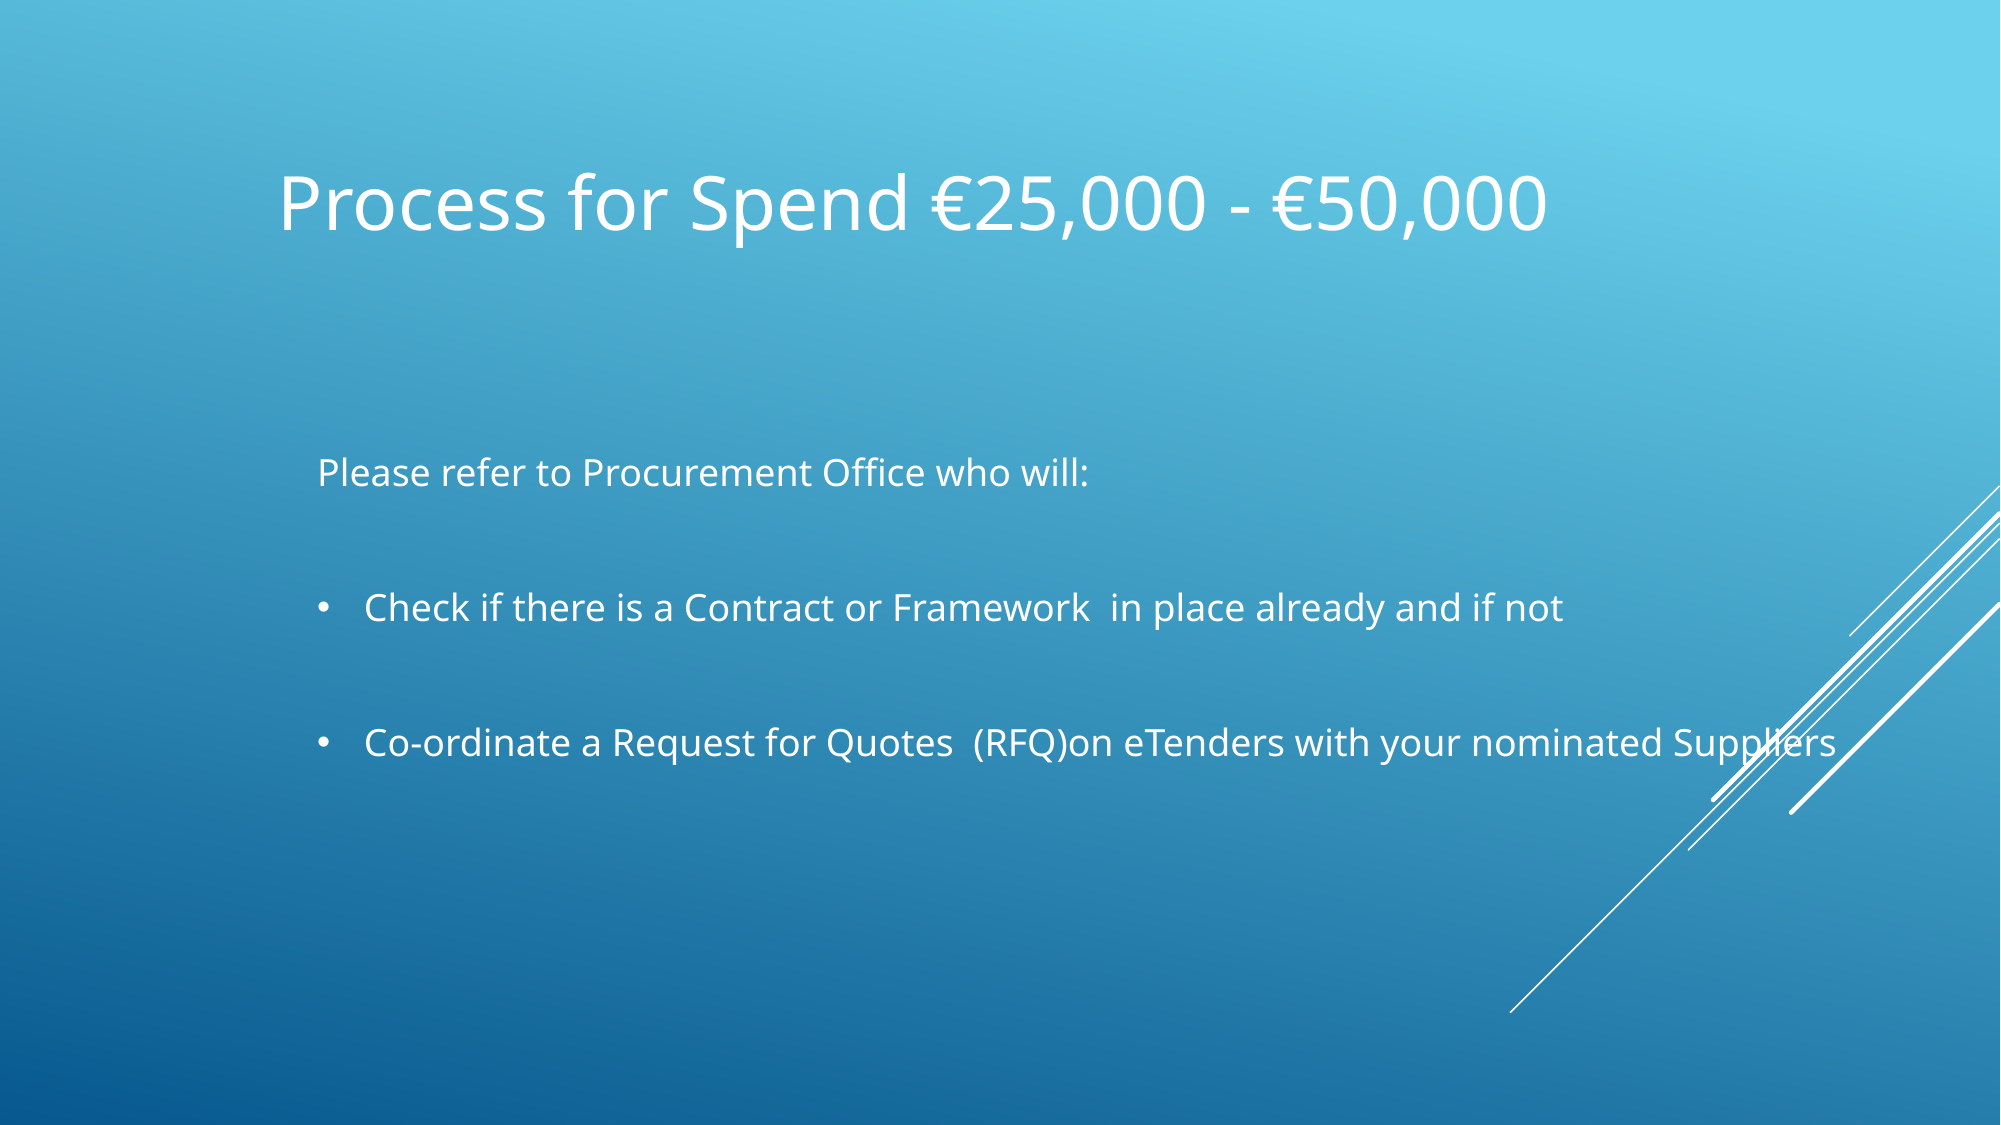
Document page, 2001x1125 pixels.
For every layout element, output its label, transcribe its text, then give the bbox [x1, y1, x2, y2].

text_box Process for Spend €25,000 - €50,000 [263, 147, 1694, 253]
text_box Please refer to Procurement Office who will: Check if there is a Contract or Framework in place already and if not Co-ordinate a Request for Quotes (RFQ)on eTenders with your nominated Suppliers [302, 306, 1925, 907]
